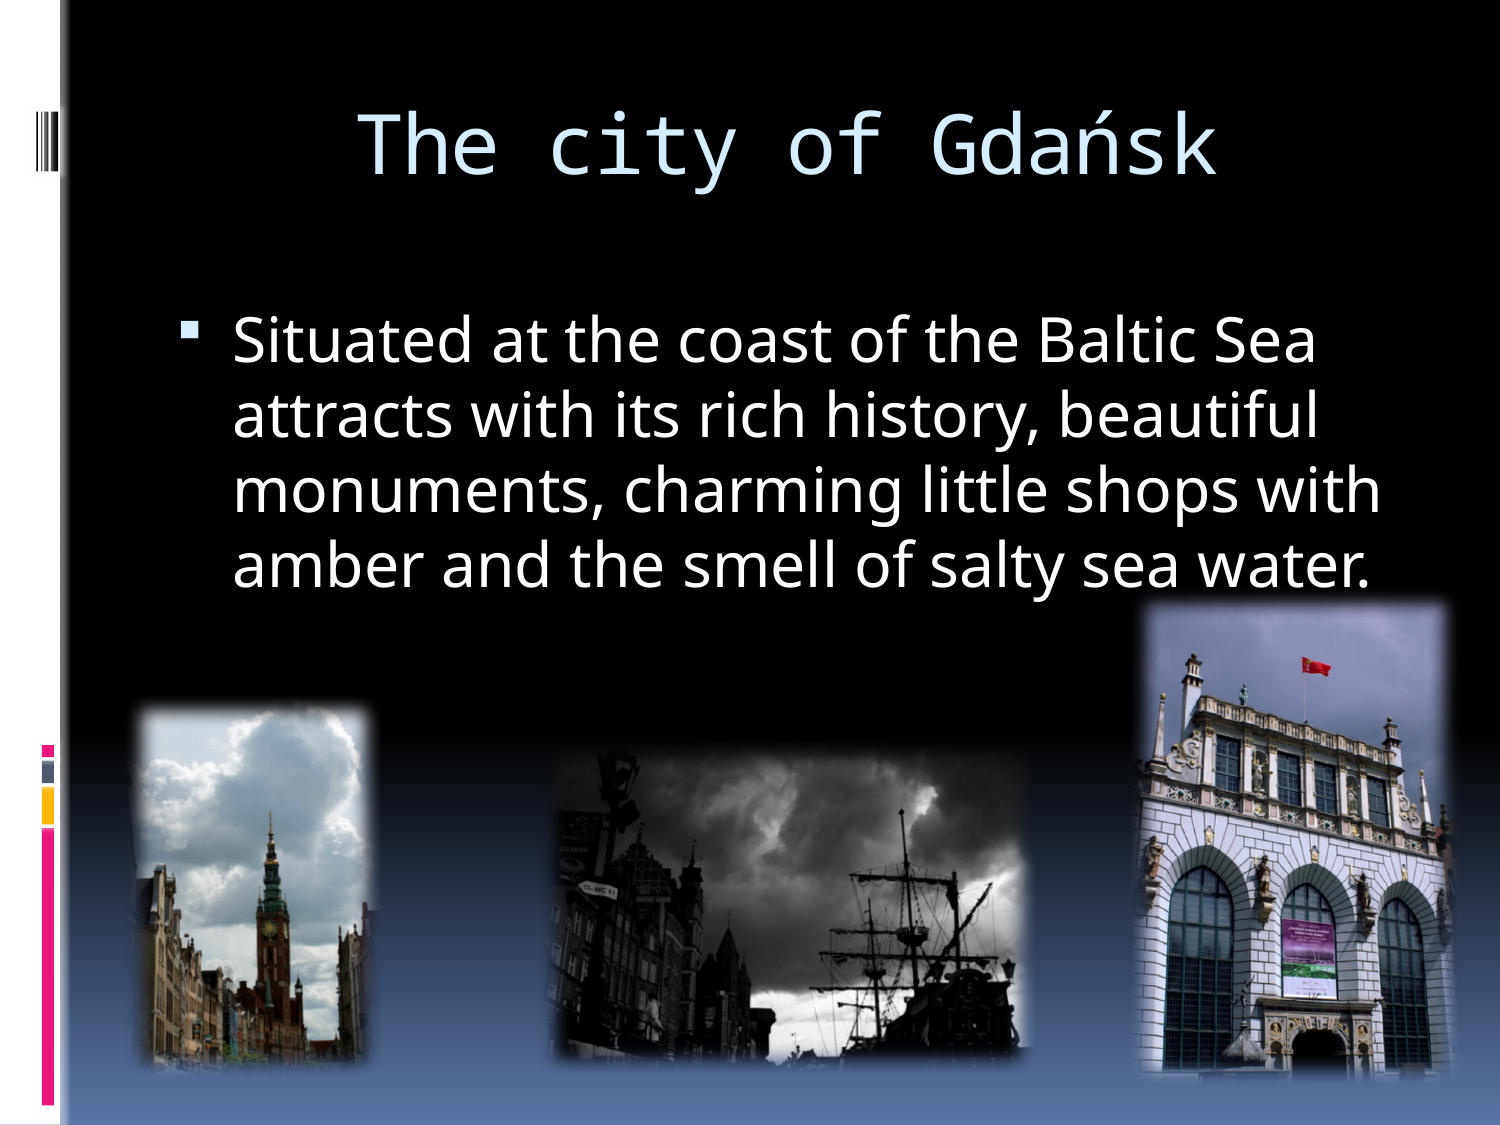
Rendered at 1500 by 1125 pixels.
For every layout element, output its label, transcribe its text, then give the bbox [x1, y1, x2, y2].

title The city of Gdańsk [150, 83, 1425, 234]
list Situated at the coast of the Baltic Sea attracts with its rich history, beautiful monuments, charming little shops with amber and the smell of salty sea water. [150, 292, 1425, 1043]
picture [536, 739, 1038, 1077]
picture [123, 691, 385, 1081]
picture [1127, 585, 1462, 1087]
